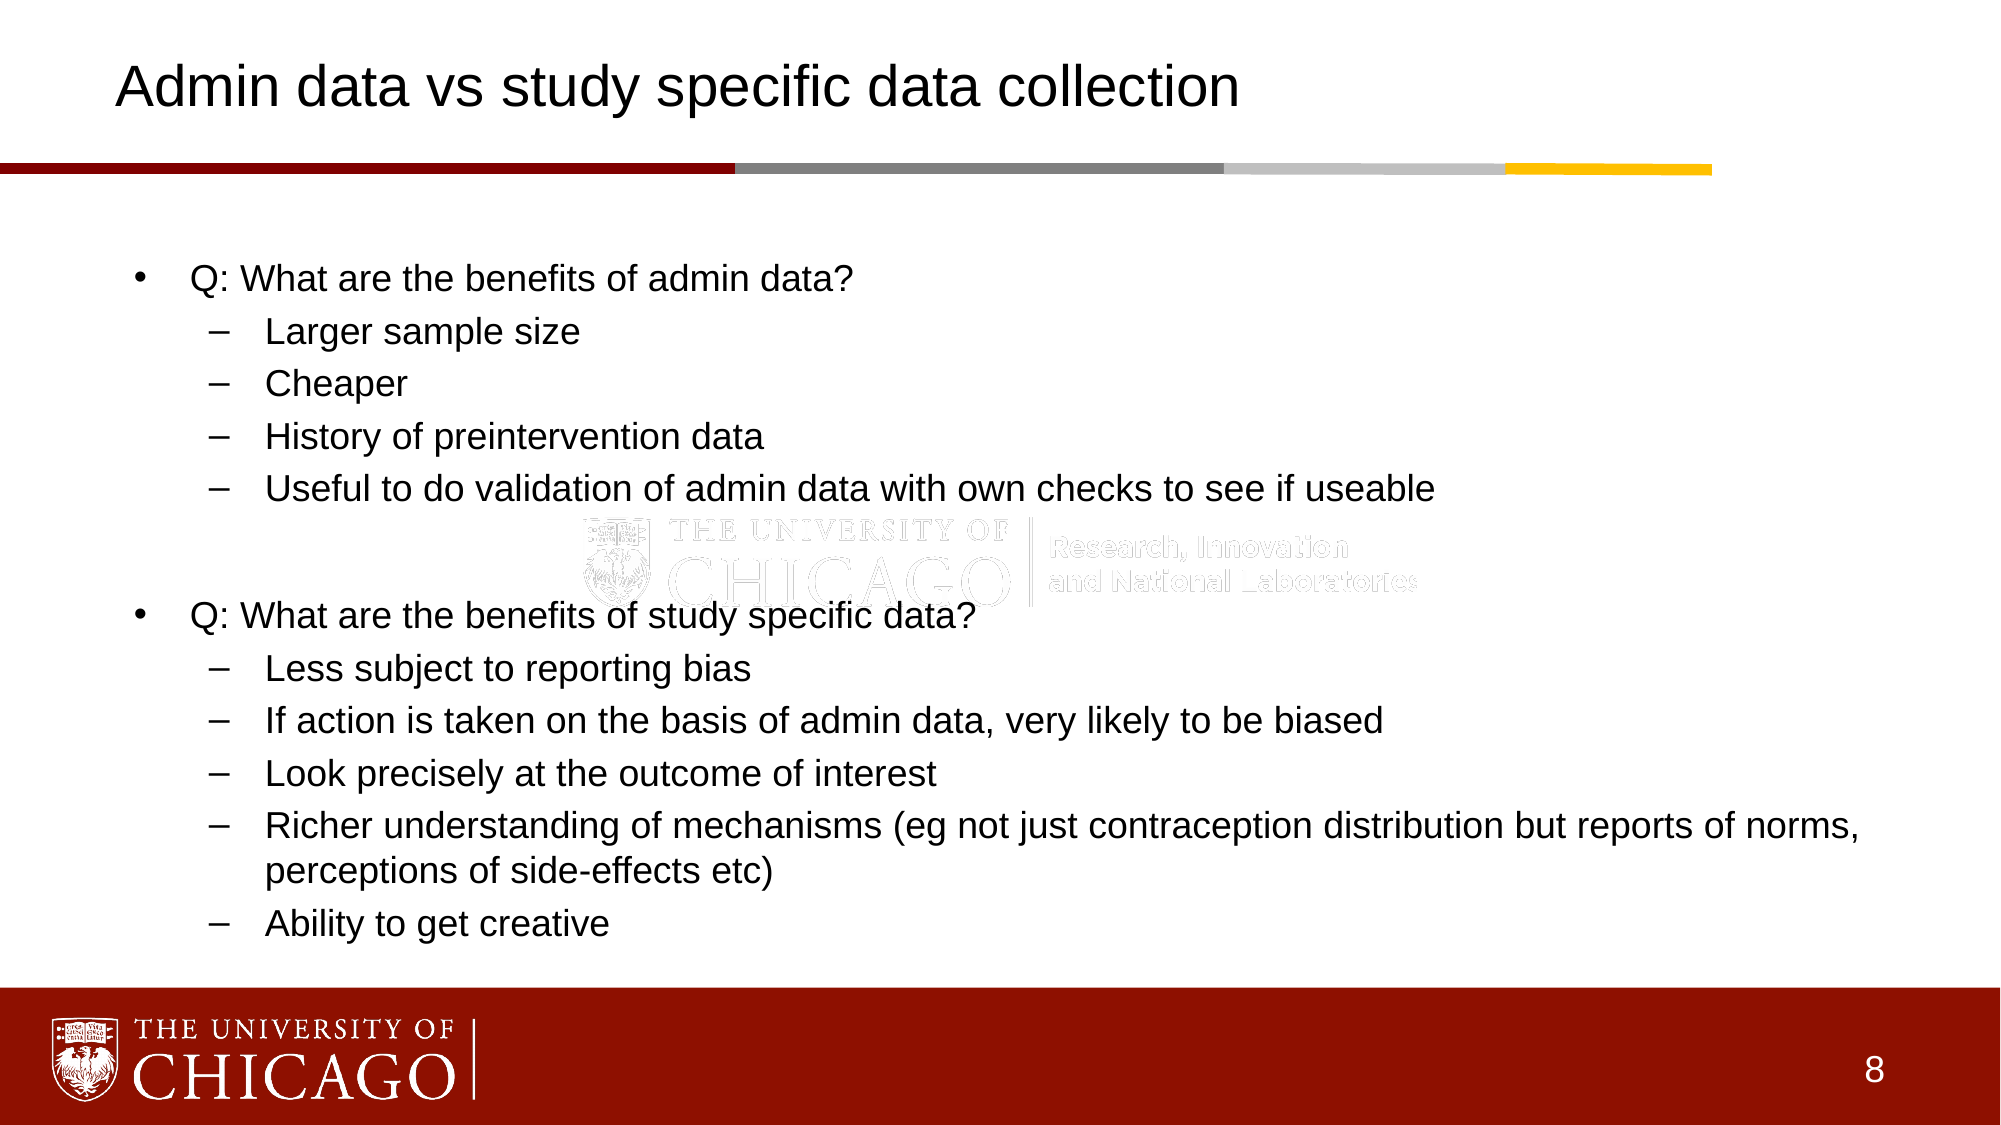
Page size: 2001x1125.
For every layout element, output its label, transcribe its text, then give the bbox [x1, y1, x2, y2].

title Admin data vs study specific data collection [100, 5, 1901, 161]
list Q: What are the benefits of admin data? Larger sample size Cheaper History of preintervention data Useful to do validation of admin data with own checks to see if useable Q: What are the benefits of study specific data? Less subject to reporting bias If action is taken on the basis of admin data, very likely to be biased Look precisely at the outcome of interest Richer understanding of mechanisms (eg not just contraception distribution but reports of norms, perceptions of side-effects etc) Ability to get creative [99, 246, 1900, 901]
picture [27, 992, 485, 1119]
